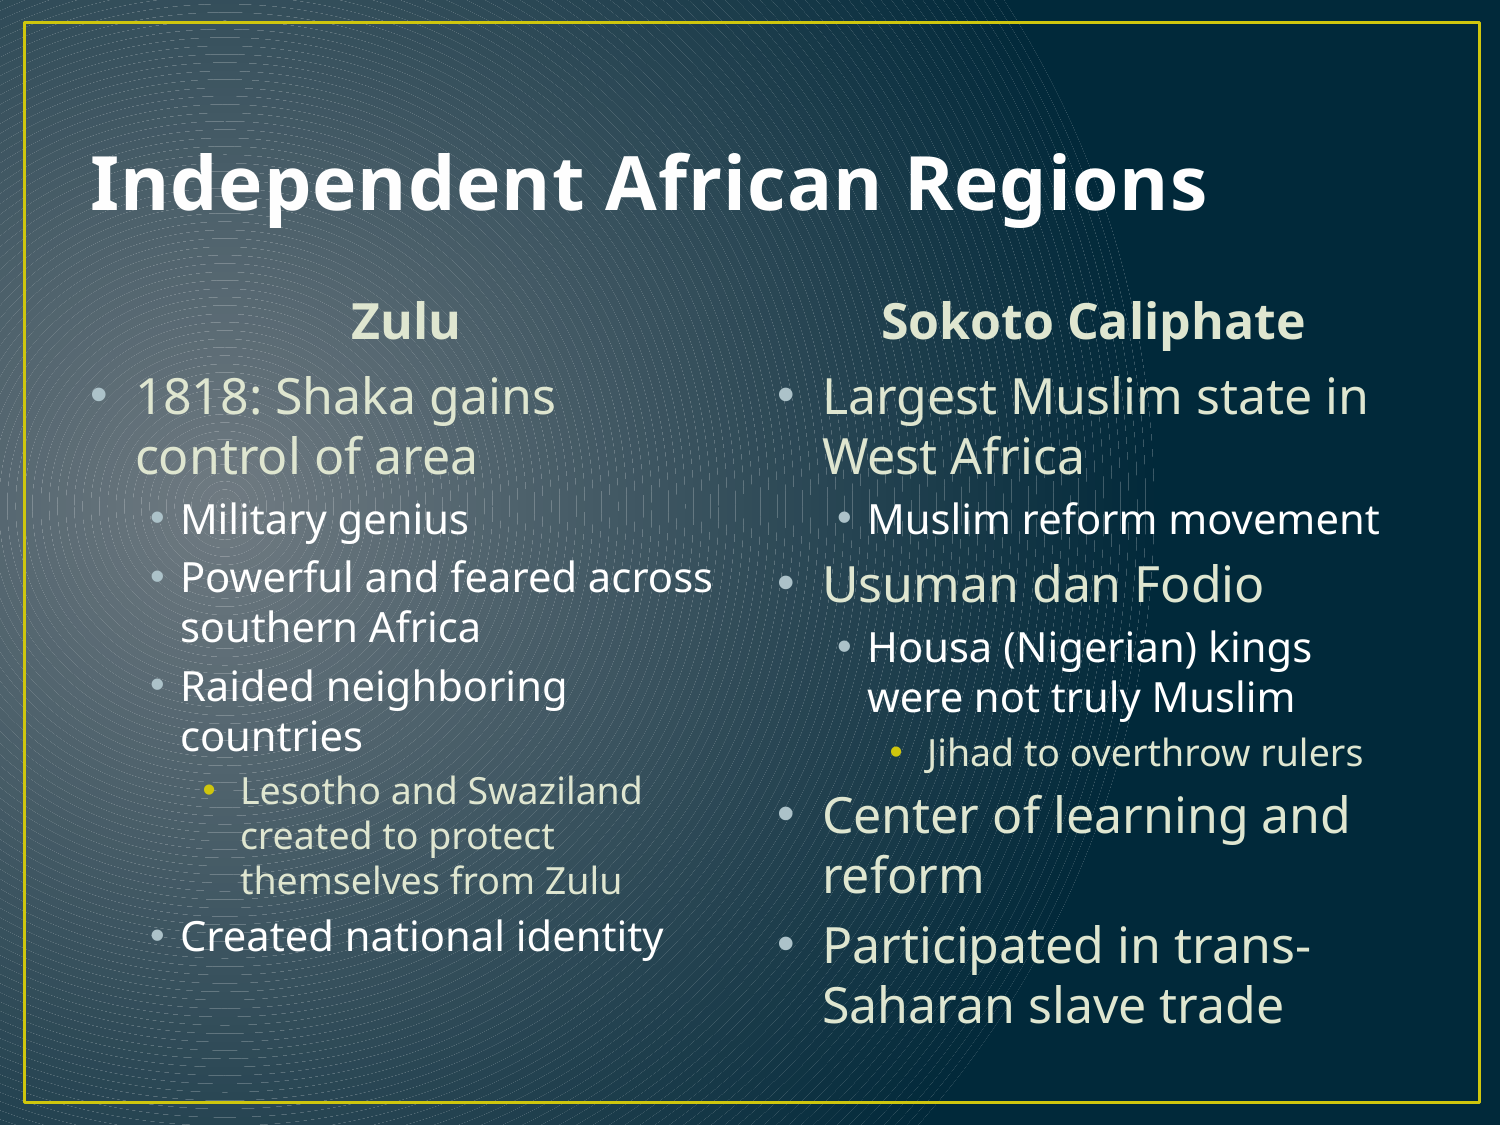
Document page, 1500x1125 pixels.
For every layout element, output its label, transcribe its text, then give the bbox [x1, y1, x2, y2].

list Sokoto Caliphate [761, 251, 1425, 356]
title Independent African Regions [75, 45, 1425, 233]
list 1818: Shaka gains control of area Military genius Powerful and feared across southern Africa Raided neighboring countries Lesotho and Swaziland created to protect themselves from Zulu Created national identity [75, 356, 738, 1063]
list Largest Muslim state in West Africa Muslim reform movement Usuman dan Fodio Housa (Nigerian) kings were not truly Muslim Jihad to overthrow rulers Center of learning and reform Participated in trans-Saharan slave trade [761, 356, 1425, 1063]
list Zulu [75, 251, 738, 356]
